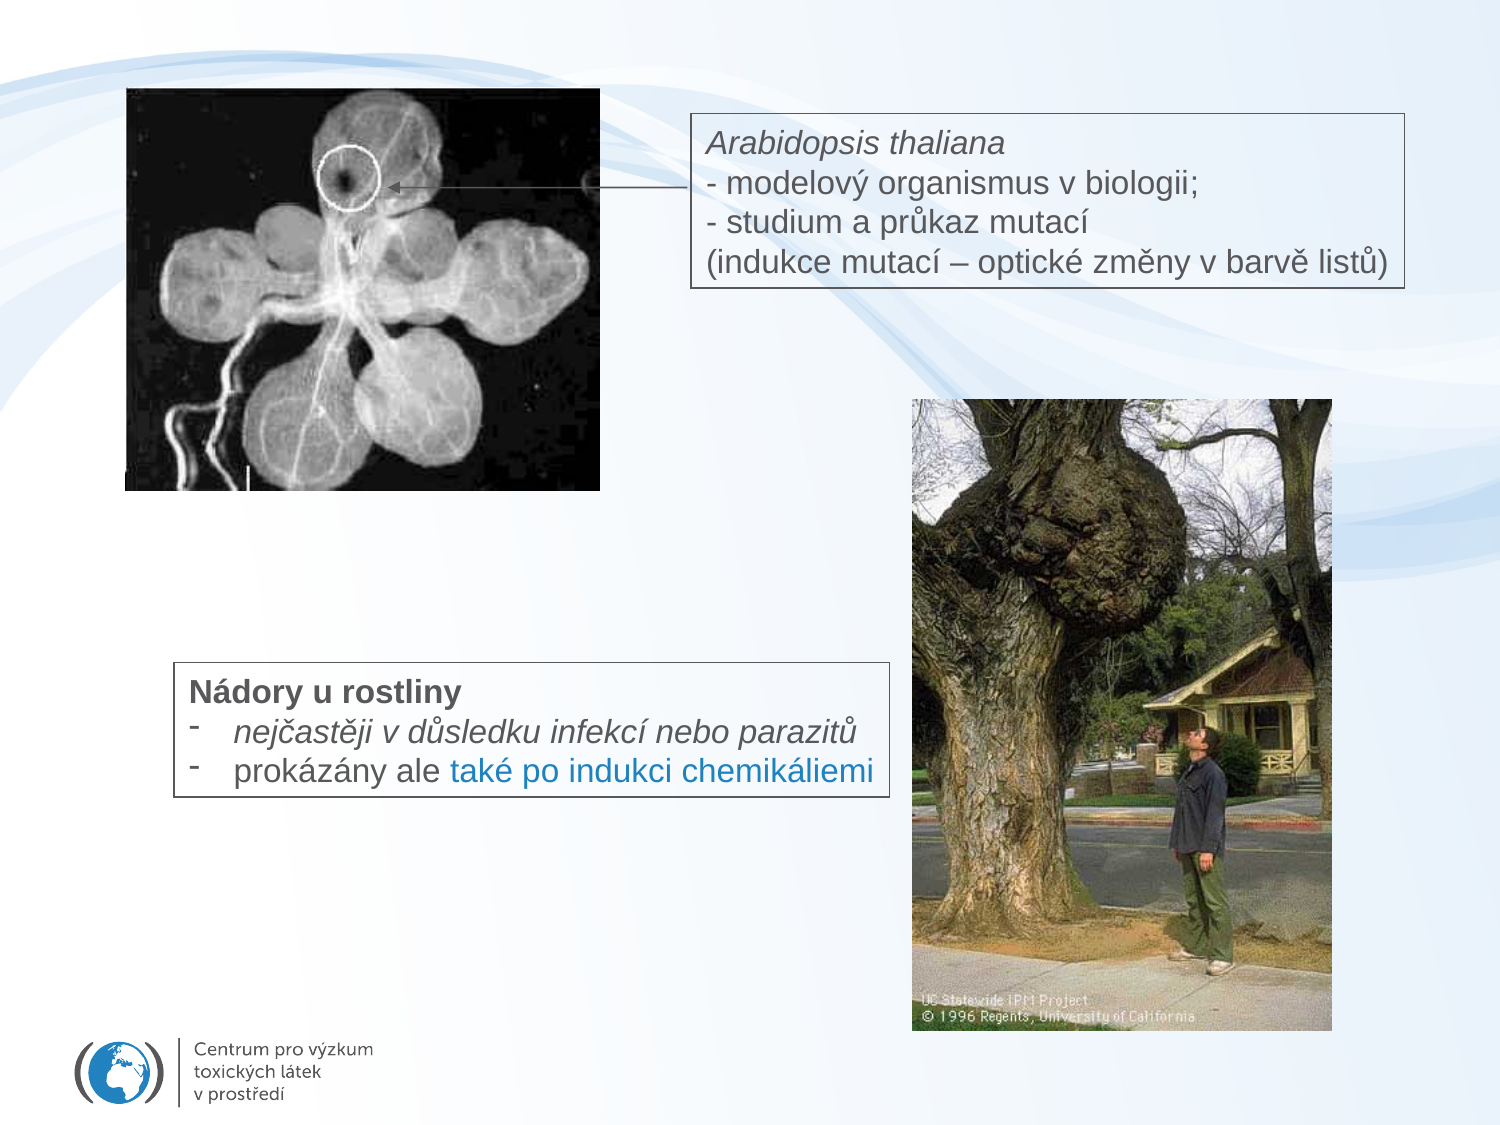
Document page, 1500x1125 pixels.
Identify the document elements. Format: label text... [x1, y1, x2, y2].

text_box Nádory u rostliny nejčastěji v důsledku infekcí nebo parazitů prokázány ale také po indukci chemikáliemi [173, 662, 890, 797]
picture [0, 0, 1500, 1125]
text_box Arabidopsis thaliana - modelový organismus v biologii; - studium a průkaz mutací (indukce mutací – optické změny v barvě listů) [691, 113, 1405, 288]
